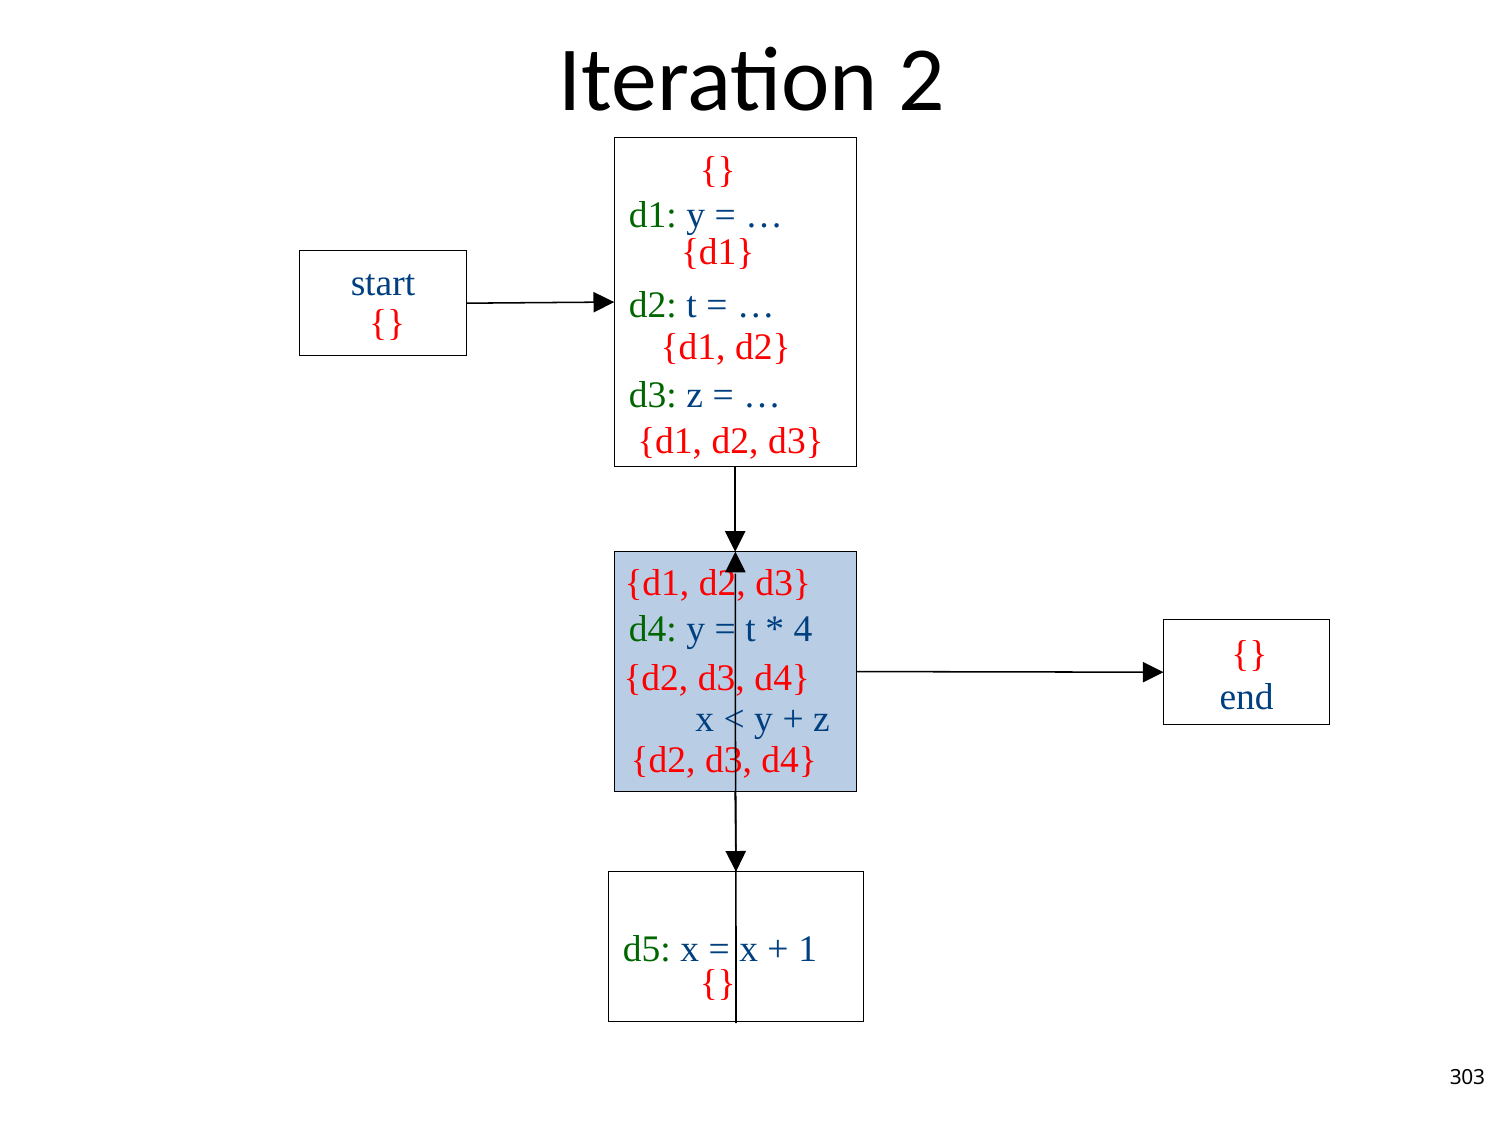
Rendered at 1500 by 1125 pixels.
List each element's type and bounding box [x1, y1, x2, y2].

text_box [608, 793, 864, 1022]
text_box [299, 137, 857, 469]
title [114, 0, 1390, 168]
slide_number [1187, 1055, 1500, 1102]
text_box [499, 470, 1330, 792]
